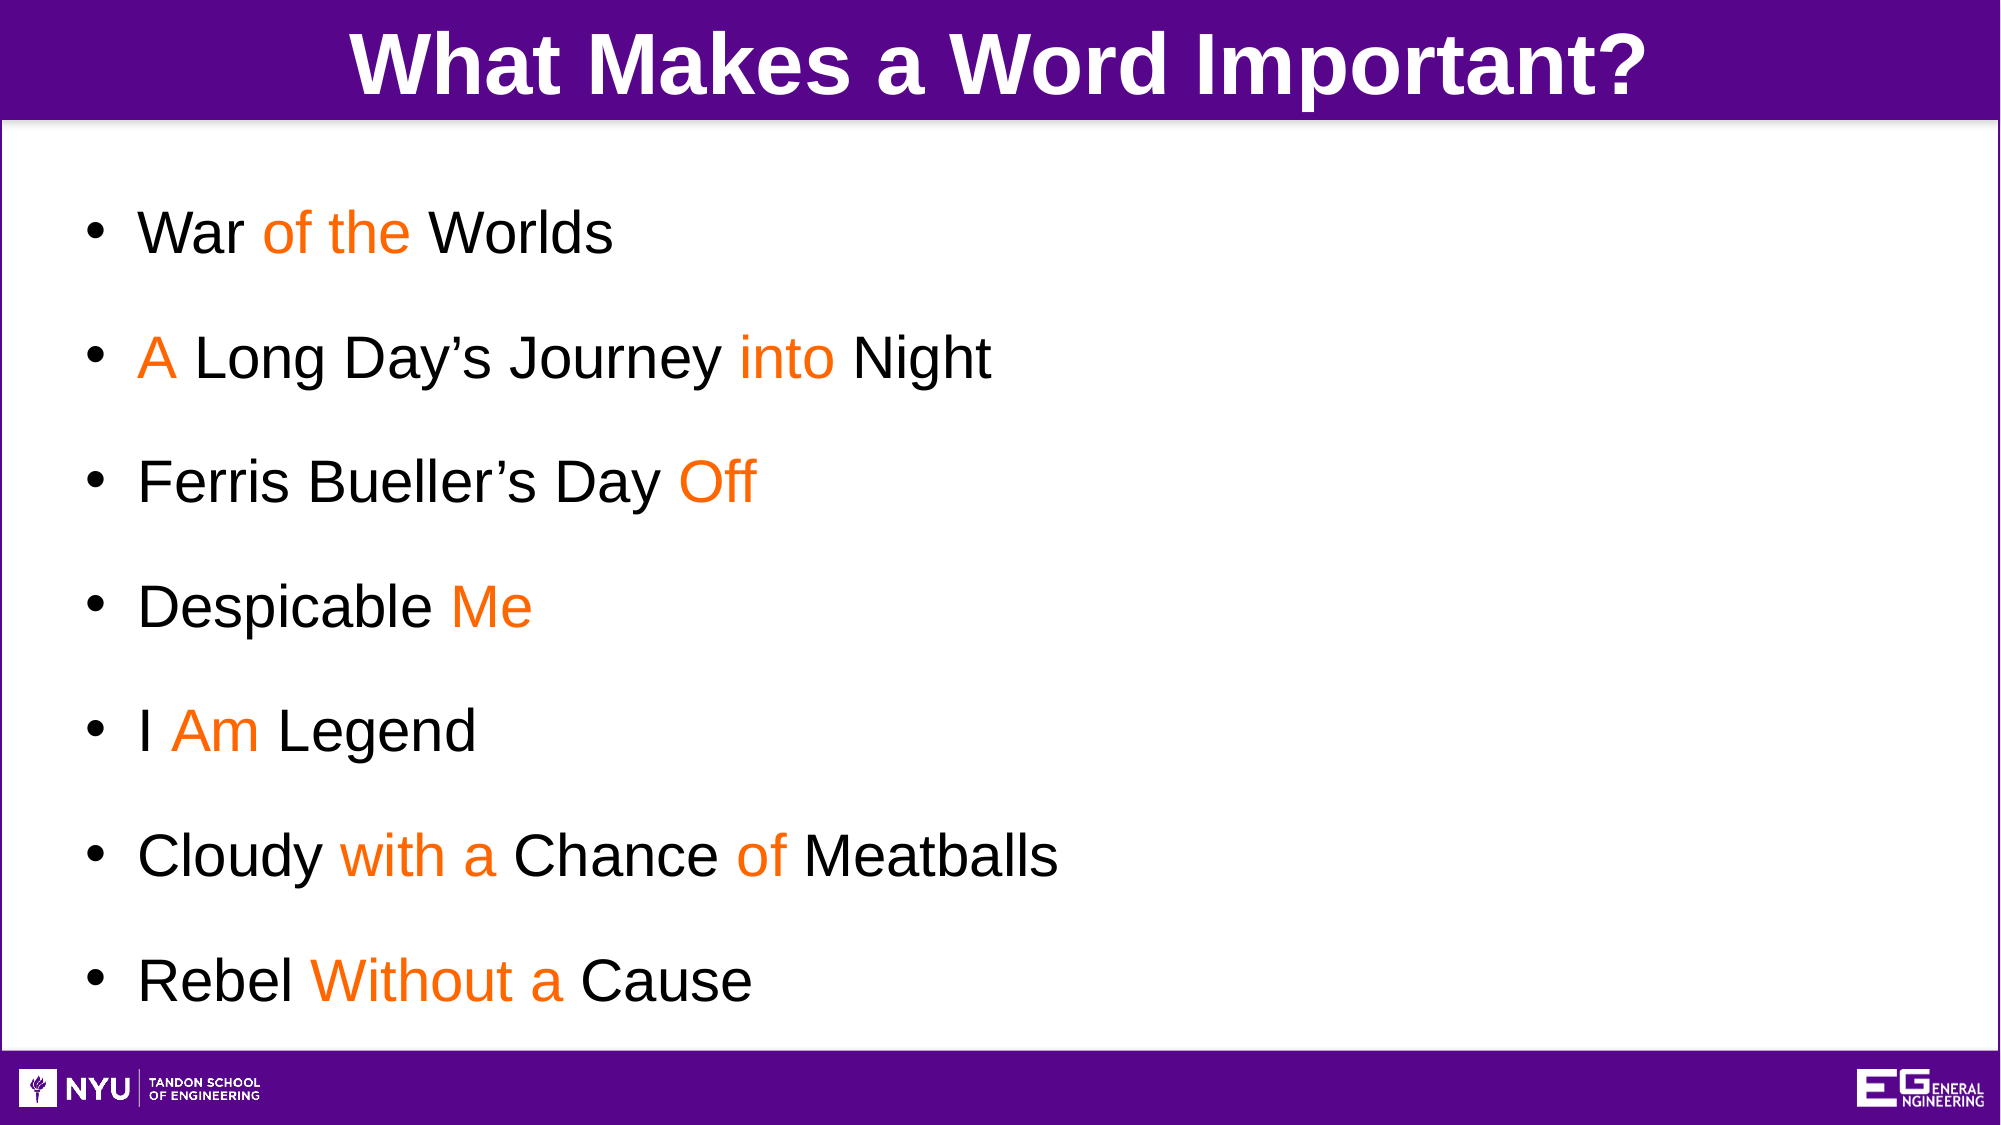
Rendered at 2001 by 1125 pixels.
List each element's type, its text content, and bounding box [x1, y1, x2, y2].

picture [19, 1069, 260, 1107]
picture [1856, 1069, 1984, 1107]
list War of the Worlds A Long Day’s Journey into Night Ferris Bueller’s Day Off Despicable Me I Am Legend Cloudy with a Chance of Meatballs Rebel Without a Cause [0, 149, 2000, 1026]
list What Makes a Word Important? [0, 0, 2000, 120]
